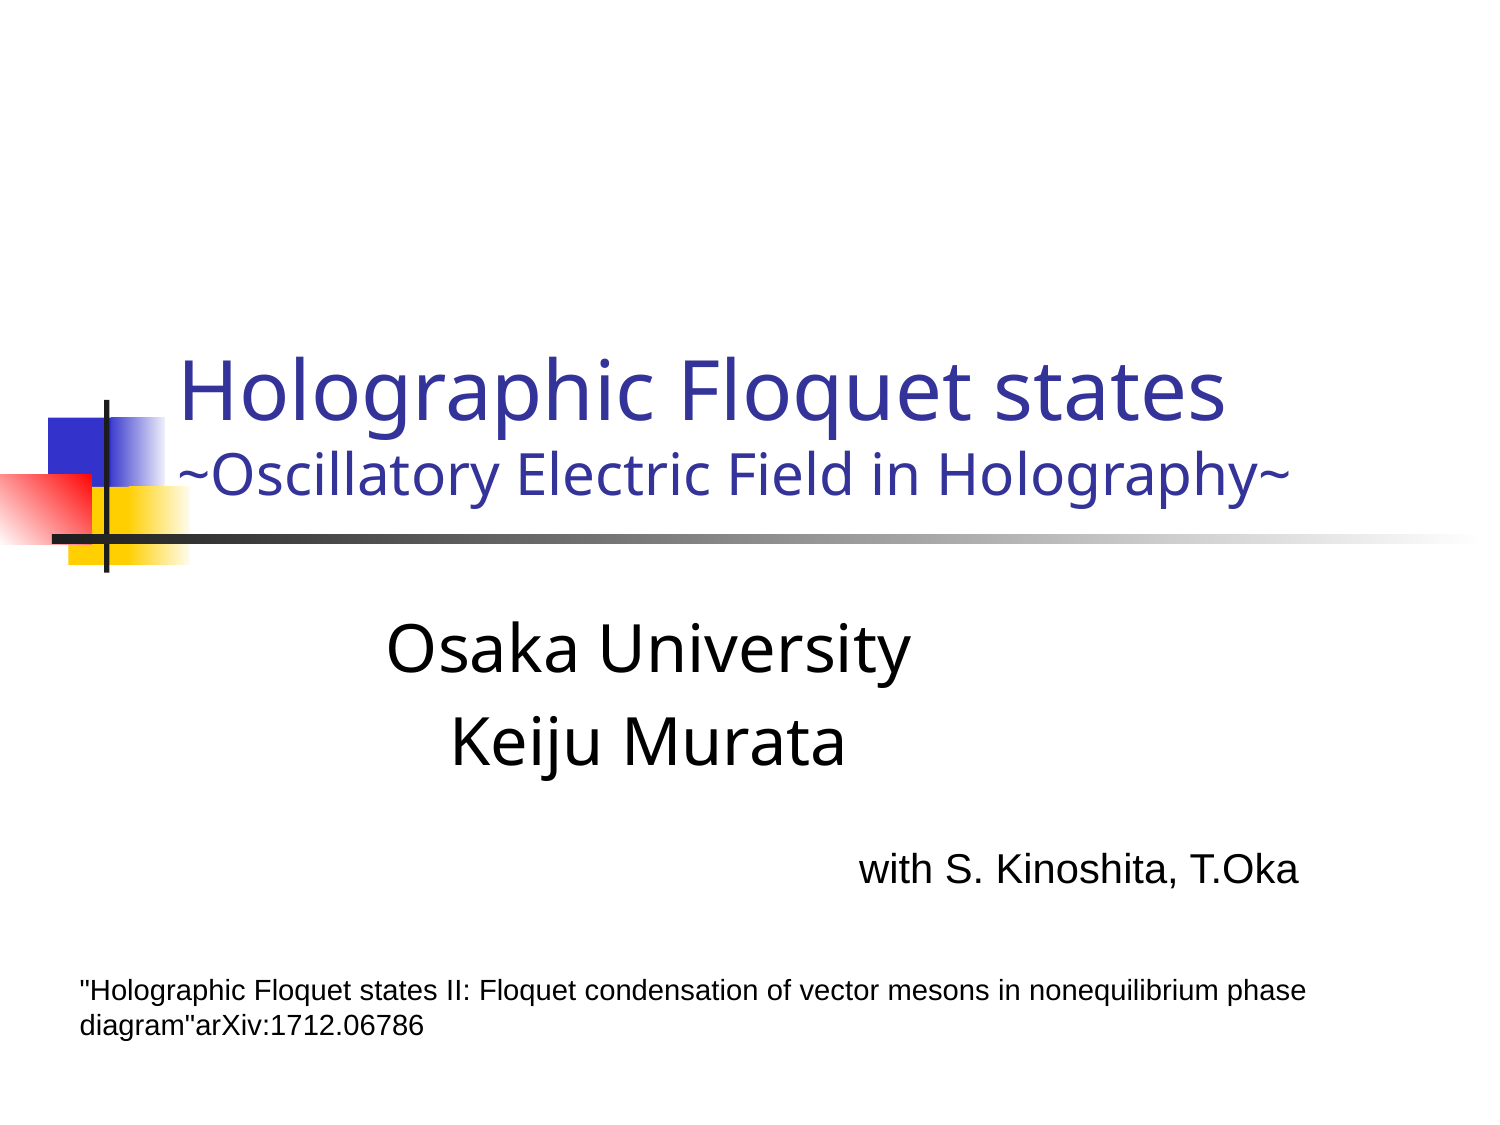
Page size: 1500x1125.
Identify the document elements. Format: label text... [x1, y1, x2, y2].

subtitle Osaka University Keiju Murata [123, 597, 1174, 886]
text_box with S. Kinoshita, T.Oka [844, 834, 1400, 899]
text_box "Holographic Floquet states II: Floquet condensation of vector mesons in nonequilibrium phase diagram"arXiv:1712.06786 [64, 964, 1471, 1049]
title Holographic Floquet states ~Oscillatory Electric Field in Holography~ [162, 275, 1438, 515]
